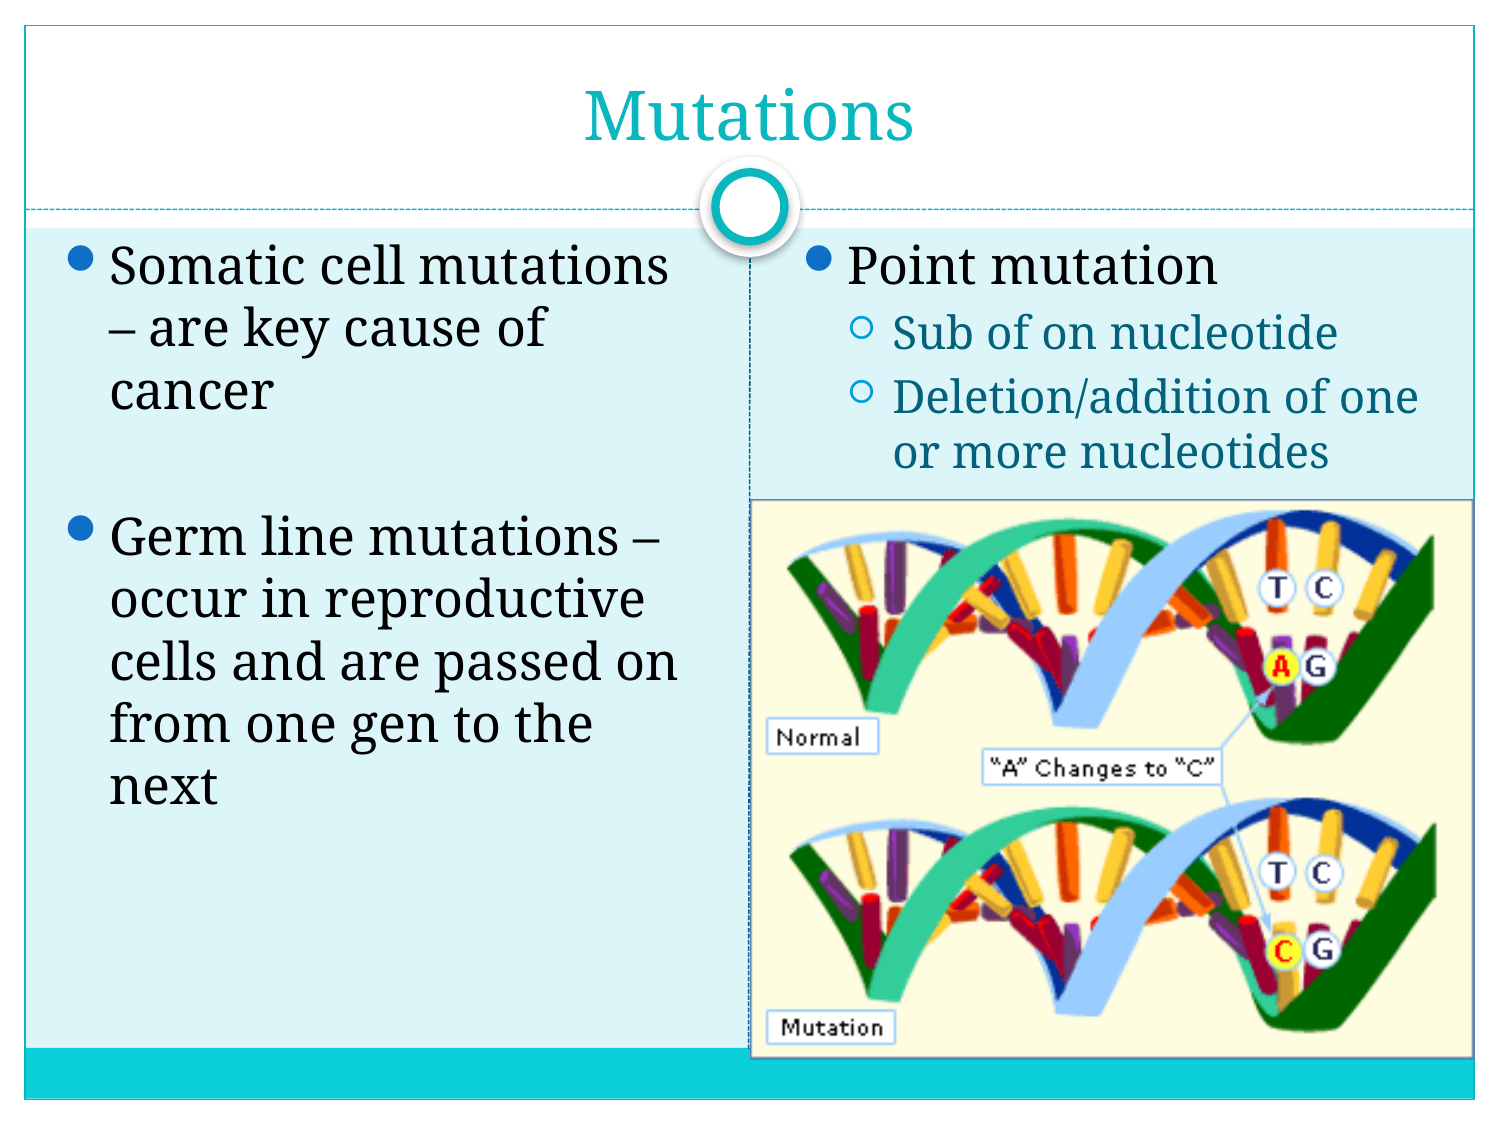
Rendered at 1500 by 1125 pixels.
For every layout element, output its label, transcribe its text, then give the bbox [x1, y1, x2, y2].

list Somatic cell mutations – are key cause of cancer Germ line mutations – occur in reproductive cells and are passed on from one gen to the next [49, 224, 712, 993]
title Mutations [49, 37, 1450, 162]
list Point mutation Sub of on nucleotide Deletion/addition of one or more nucleotides [787, 224, 1450, 496]
picture [749, 499, 1476, 1060]
